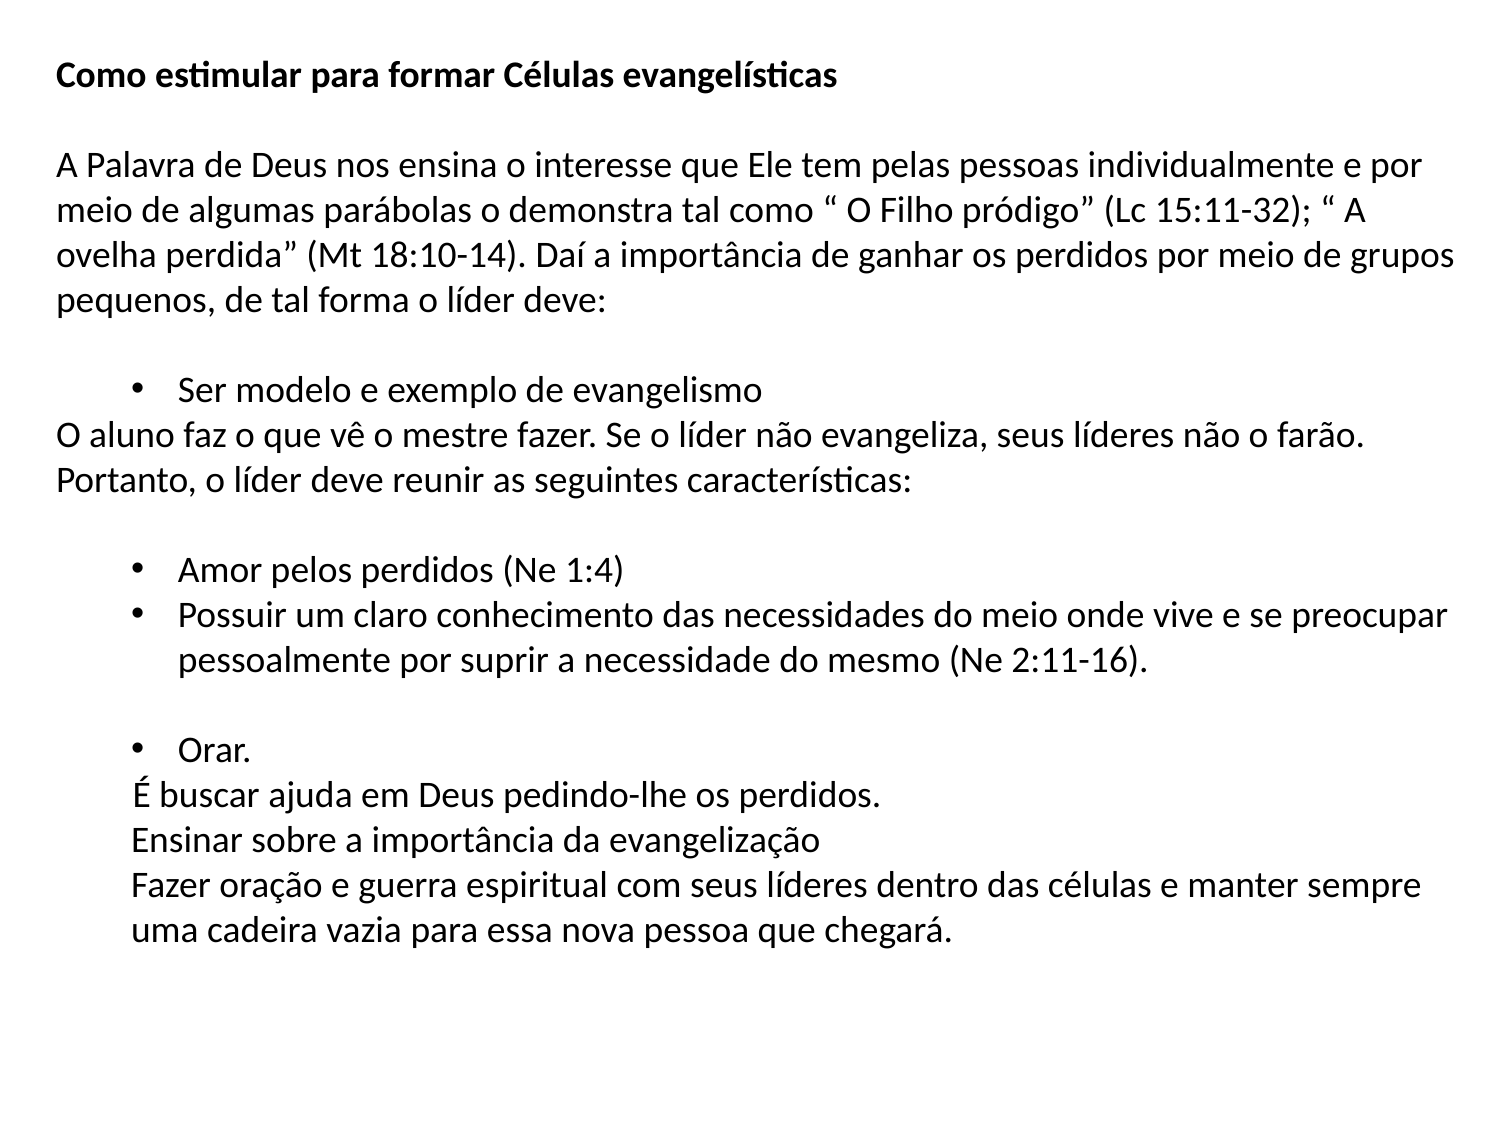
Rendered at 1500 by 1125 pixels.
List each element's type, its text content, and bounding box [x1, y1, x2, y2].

text_box Como estimular para formar Células evangelísticas A Palavra de Deus nos ensina o interesse que Ele tem pelas pessoas individualmente e por meio de algumas parábolas o demonstra tal como “ O Filho pródigo” (Lc 15:11-32); “ A ovelha perdida” (Mt 18:10-14). Daí a importância de ganhar os perdidos por meio de grupos pequenos, de tal forma o líder deve: Ser modelo e exemplo de evangelismo O aluno faz o que vê o mestre fazer. Se o líder não evangeliza, seus líderes não o farão. Portanto, o líder deve reunir as seguintes características: Amor pelos perdidos (Ne 1:4) Possuir um claro conhecimento das necessidades do meio onde vive e se preocupar pessoalmente por suprir a necessidade do mesmo (Ne 2:11-16). Orar. É buscar ajuda em Deus pedindo-lhe os perdidos. Ensinar sobre a importância da evangelização Fazer oração e guerra espiritual com seus líderes dentro das células e manter sempre uma cadeira vazia para essa nova pessoa que chegará. [41, 42, 1483, 958]
